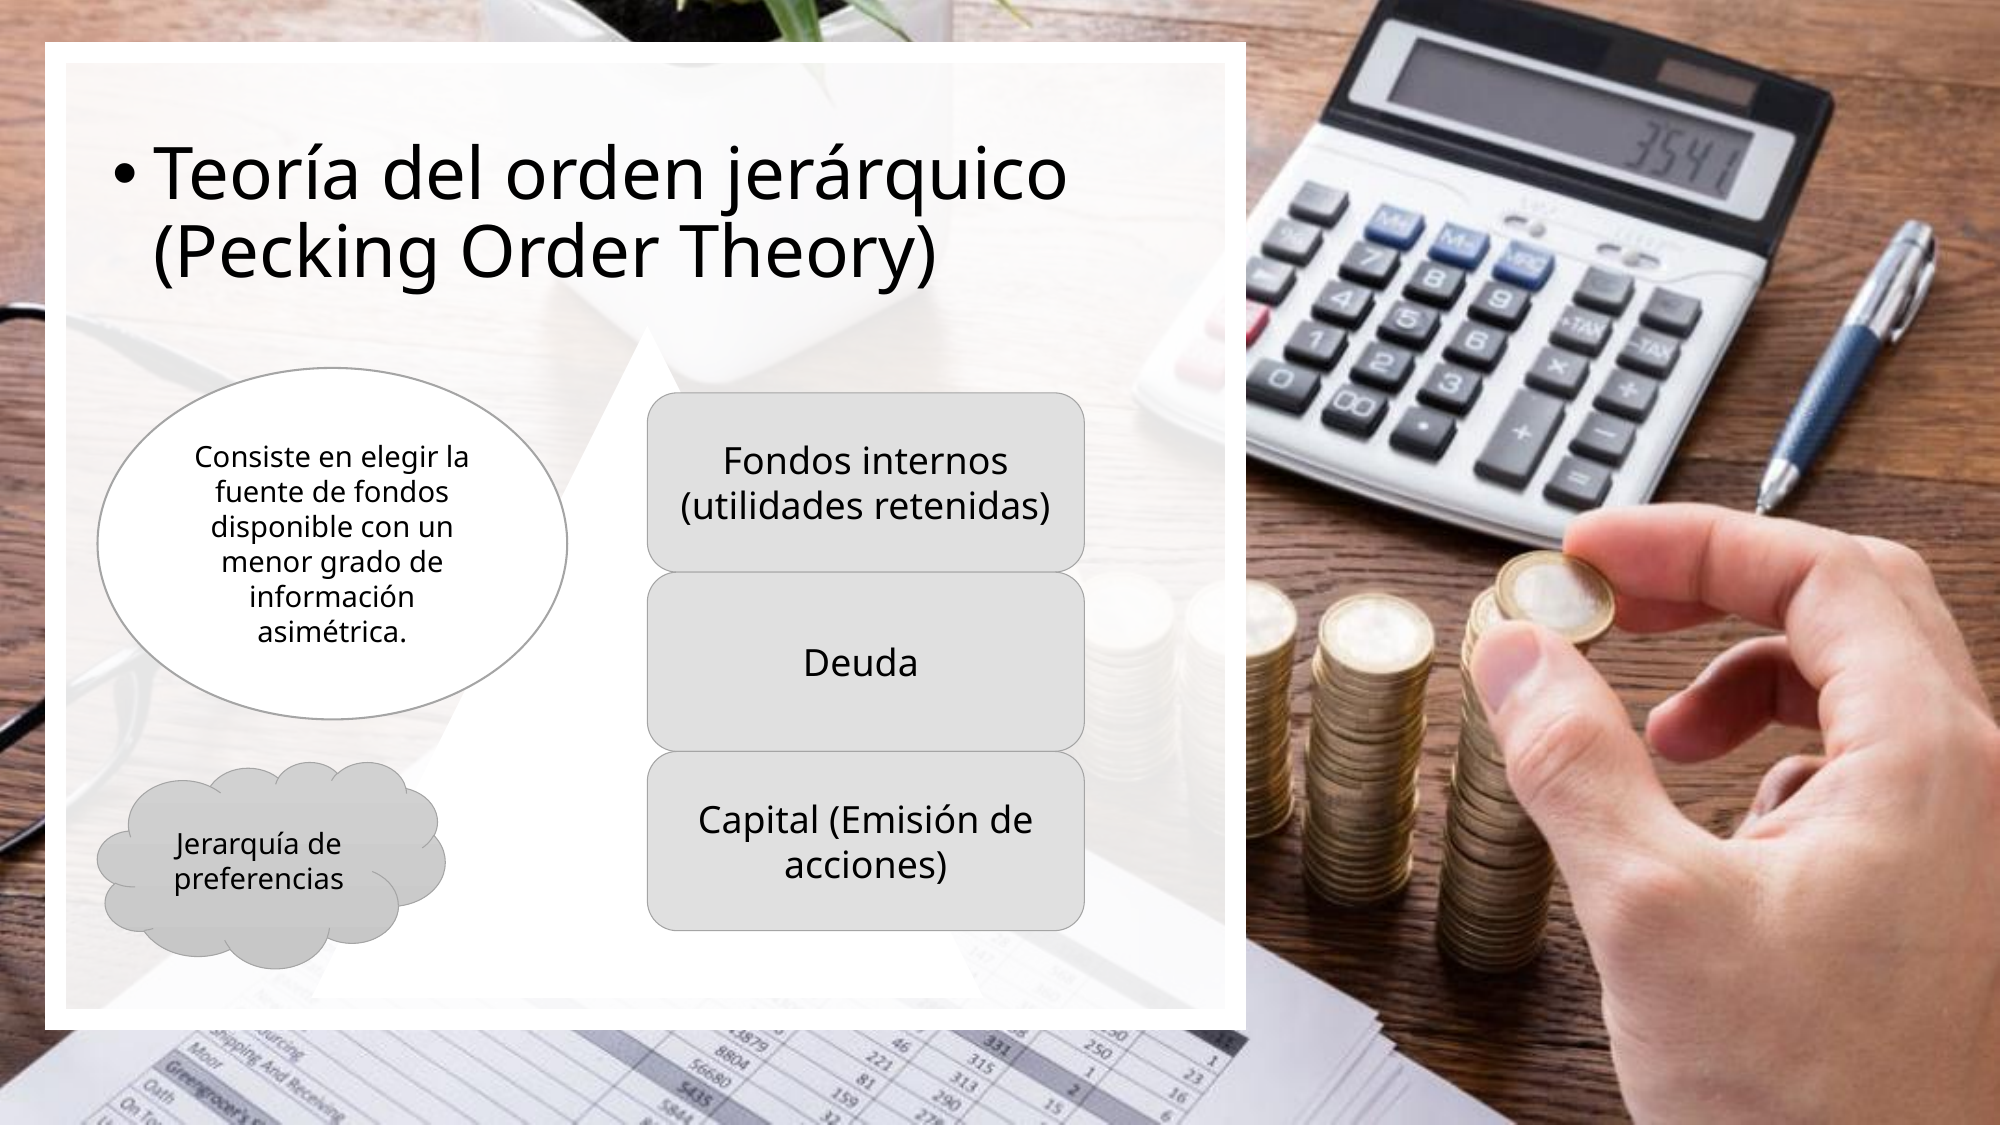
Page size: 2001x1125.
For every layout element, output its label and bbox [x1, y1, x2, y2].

picture [0, 0, 2000, 1125]
text_box [311, 325, 1330, 998]
